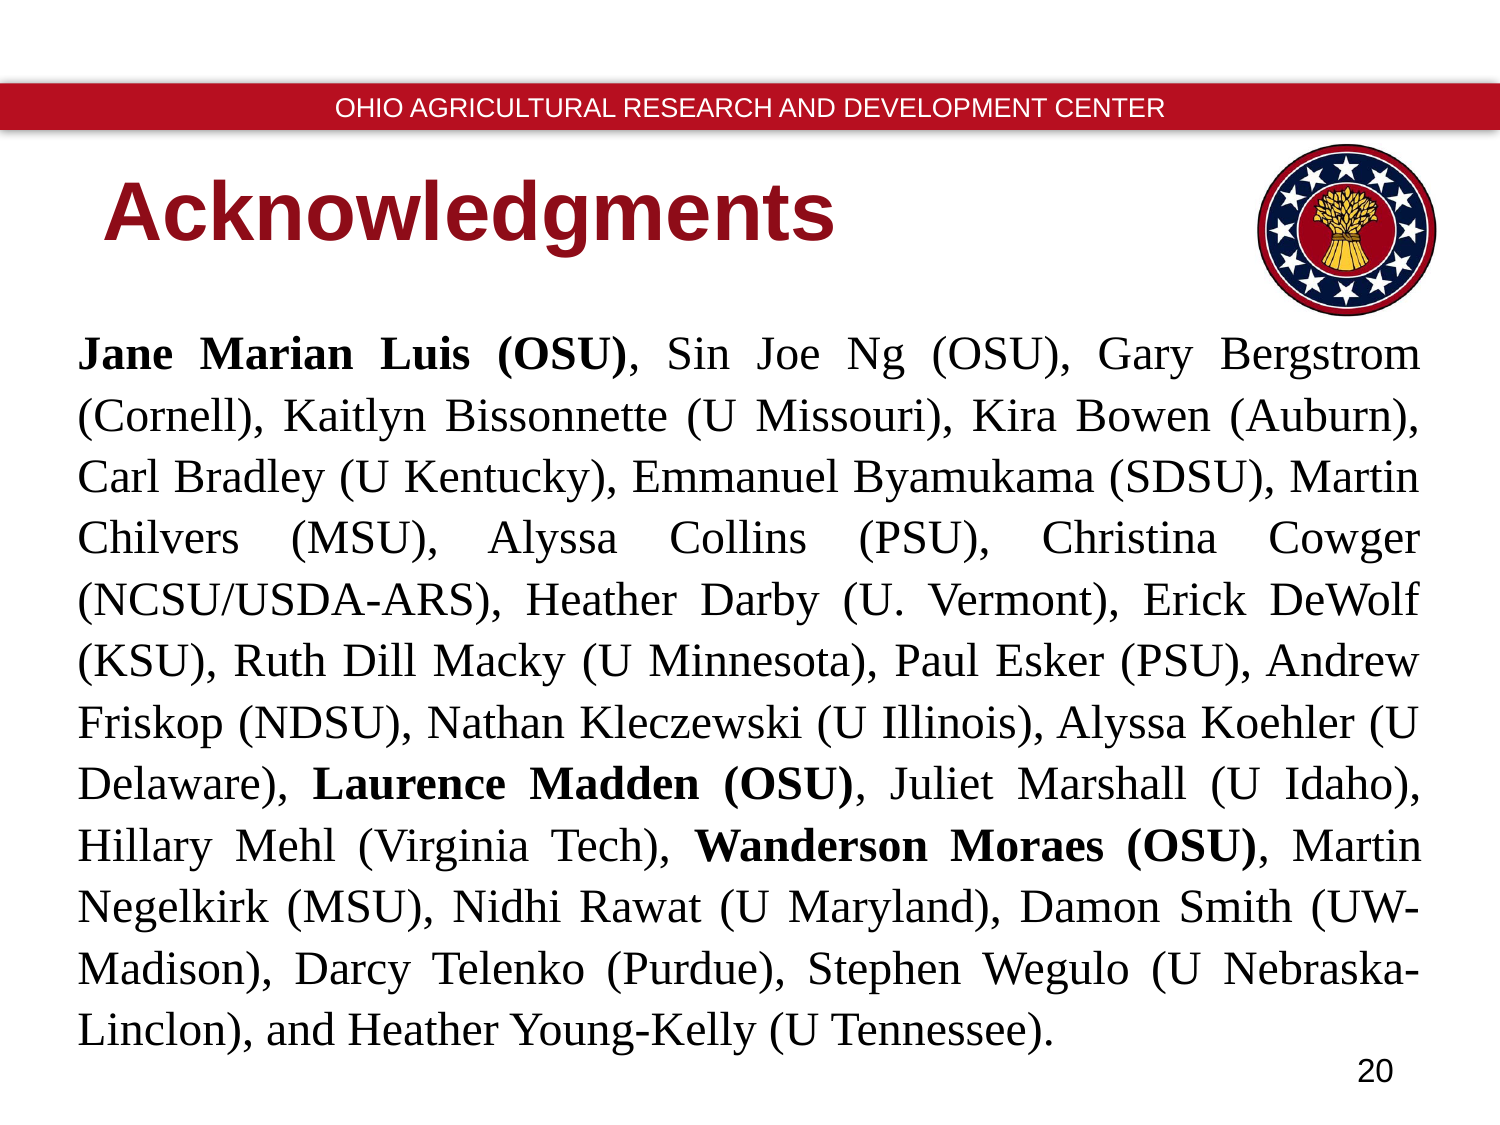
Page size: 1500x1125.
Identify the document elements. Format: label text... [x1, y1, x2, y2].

text_box Acknowledgments [87, 149, 1225, 265]
text_box Jane Marian Luis (OSU), Sin Joe Ng (OSU), Gary Bergstrom (Cornell), Kaitlyn Bissonnette (U Missouri), Kira Bowen (Auburn), Carl Bradley (U Kentucky), Emmanuel Byamukama (SDSU), Martin Chilvers (MSU), Alyssa Collins (PSU), Christina Cowger (NCSU/USDA-ARS), Heather Darby (U. Vermont), Erick DeWolf (KSU), Ruth Dill Macky (U Minnesota), Paul Esker (PSU), Andrew Friskop (NDSU), Nathan Kleczewski (U Illinois), Alyssa Koehler (U Delaware), Laurence Madden (OSU), Juliet Marshall (U Idaho), Hillary Mehl (Virginia Tech), Wanderson Moraes (OSU), Martin Negelkirk (MSU), Nidhi Rawat (U Maryland), Damon Smith (UW-Madison), Darcy Telenko (Purdue), Stephen Wegulo (U Nebraska-Linclon), and Heather Young-Kelly (U Tennessee). [62, 310, 1438, 1063]
picture [1254, 142, 1438, 318]
